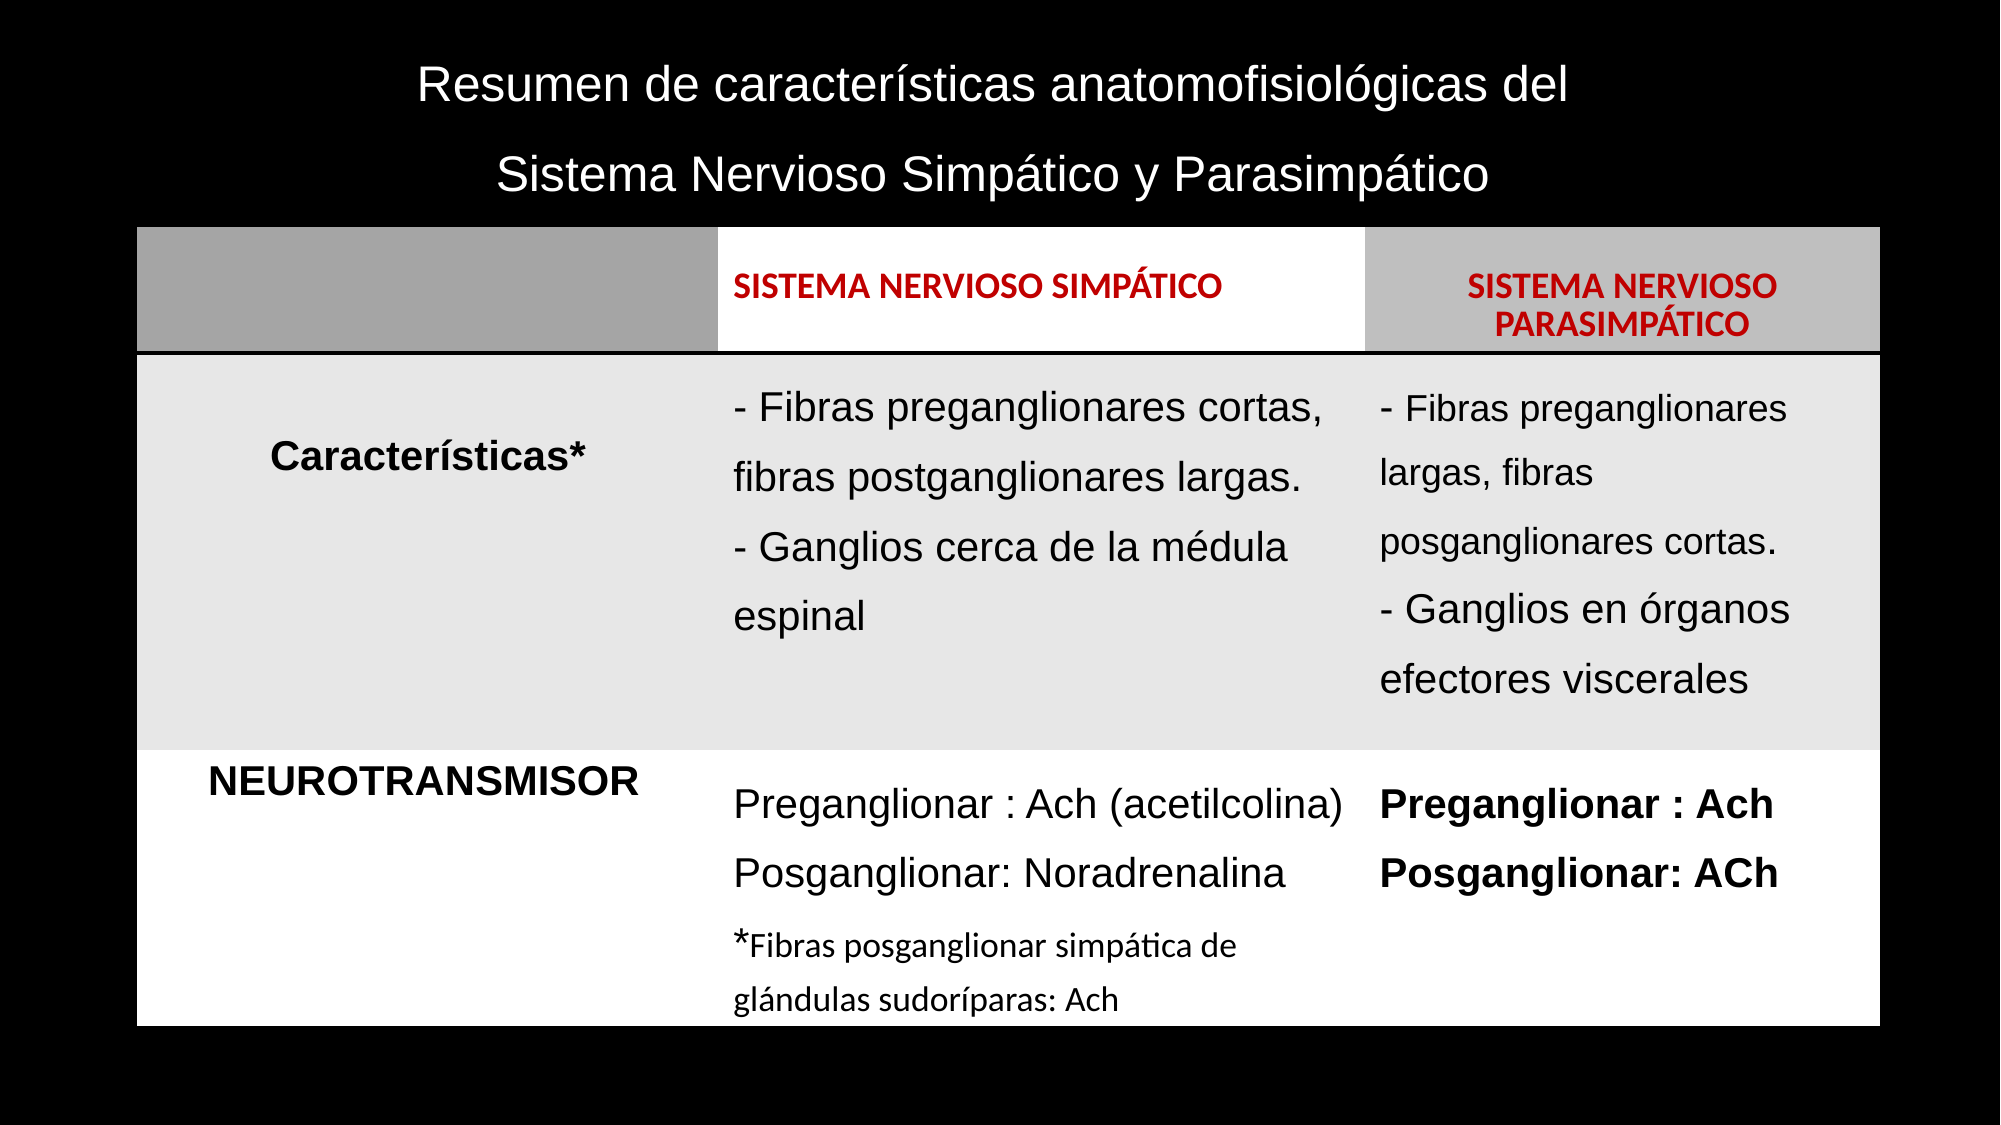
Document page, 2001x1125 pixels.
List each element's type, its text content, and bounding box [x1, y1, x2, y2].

table_cell - Fibras preganglionares cortas, fibras postganglionares largas. - Ganglios cerca de la médula espinal [718, 355, 1365, 750]
table_cell NEUROTRANSMISOR [137, 750, 718, 1026]
table_header [137, 227, 718, 351]
table_cell Preganglionar : Ach Posganglionar: ACh [1365, 750, 1880, 1026]
table_cell Preganglionar : Ach (acetilcolina) Posganglionar: Noradrenalina *Fibras posganglionar simpática de glándulas sudoríparas: Ach [718, 750, 1365, 1026]
title Resumen de características anatomofisiológicas del Sistema Nervioso Simpático y Parasimpático [137, 59, 1863, 164]
table_cell Características* [137, 355, 718, 750]
table_header SISTEMA NERVIOSO PARASIMPÁTICO [1365, 227, 1880, 351]
table_header SISTEMA NERVIOSO SIMPÁTICO [718, 227, 1365, 351]
table_cell - Fibras preganglionares largas, fibras posganglionares cortas. - Ganglios en órganos efectores viscerales [1365, 355, 1880, 750]
